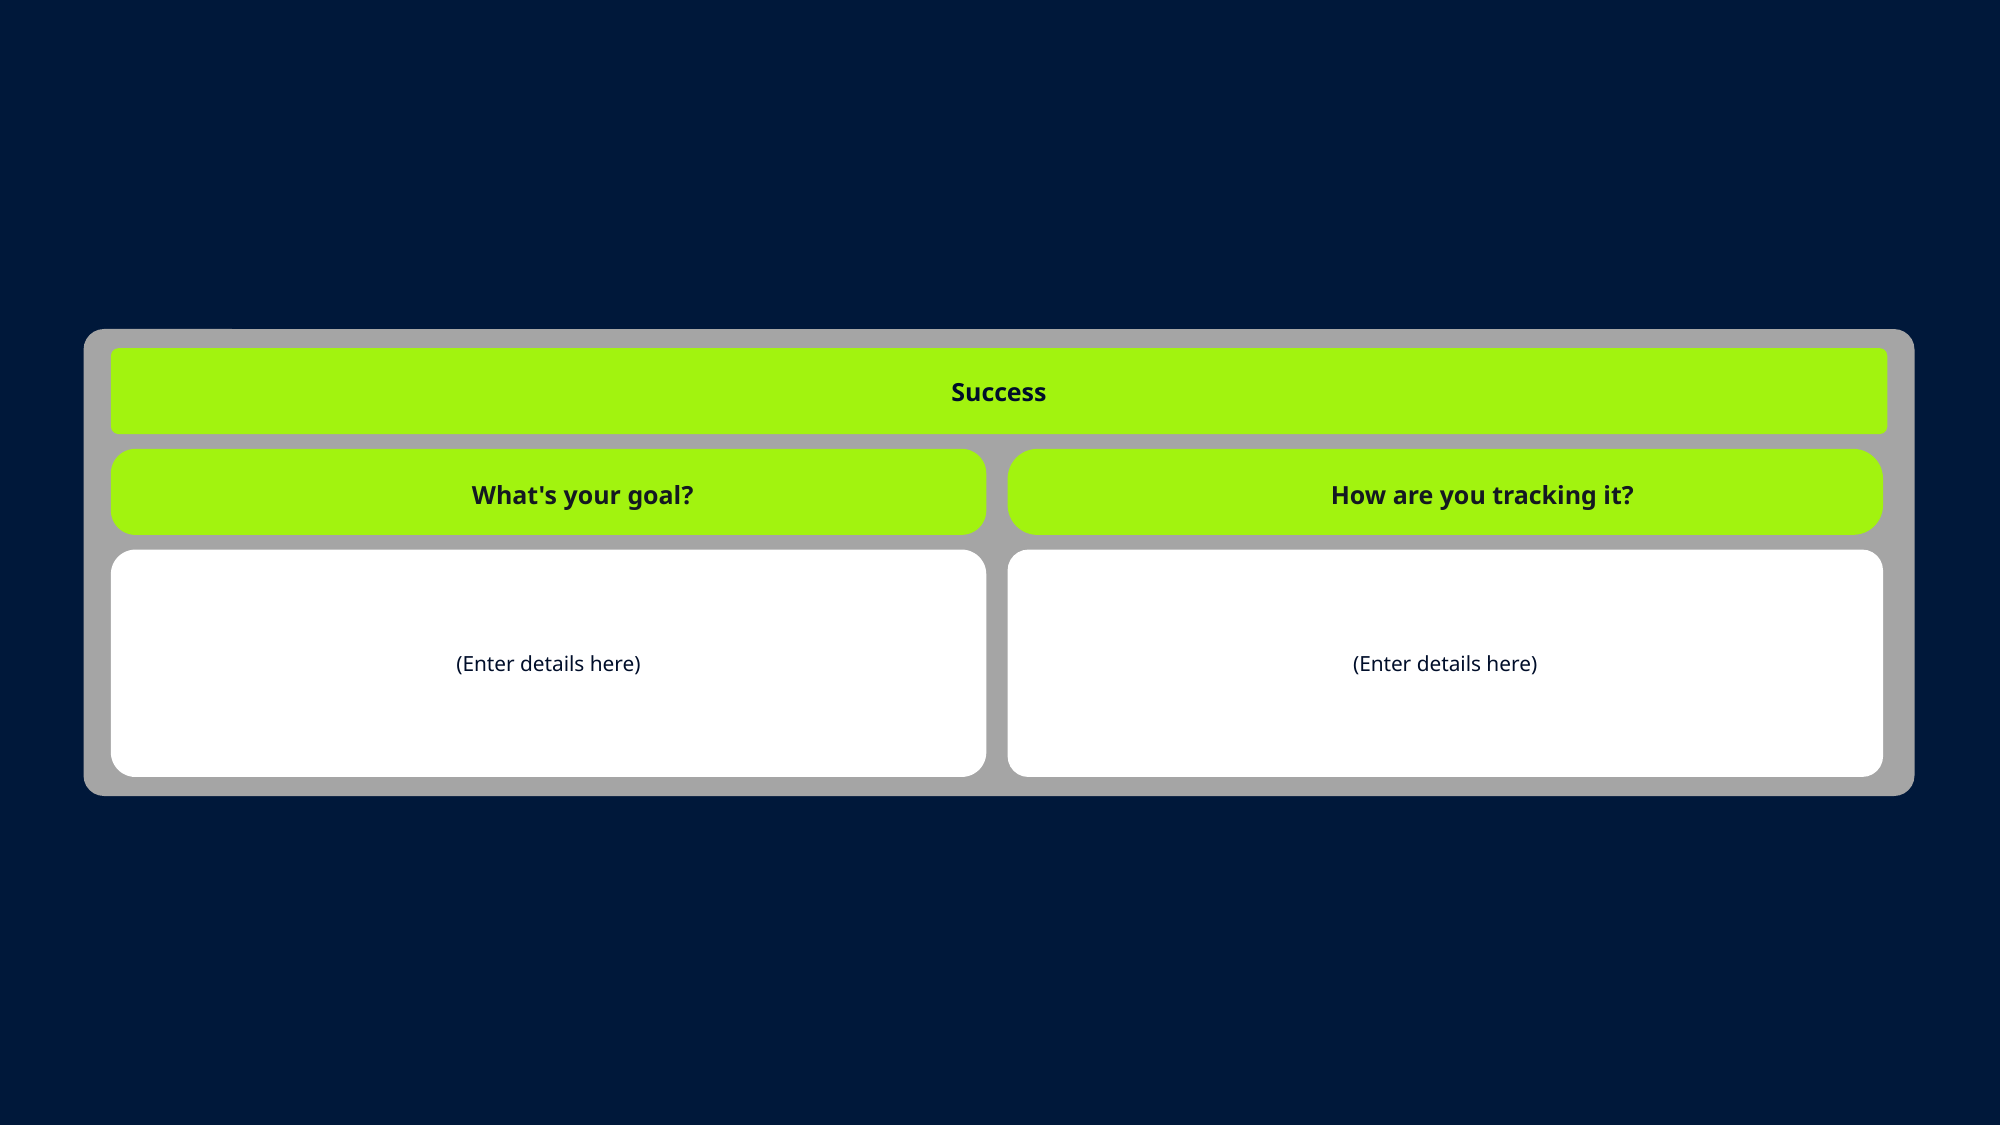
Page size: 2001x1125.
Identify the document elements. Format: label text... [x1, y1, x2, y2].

text_box (Enter details here) [110, 549, 987, 777]
text_box (Enter details here) [1007, 549, 1884, 777]
text_box Success [110, 348, 1888, 435]
text_box What's your goal? [110, 448, 987, 535]
text_box How are you tracking it? [1007, 448, 1884, 535]
text_box [83, 328, 1915, 797]
